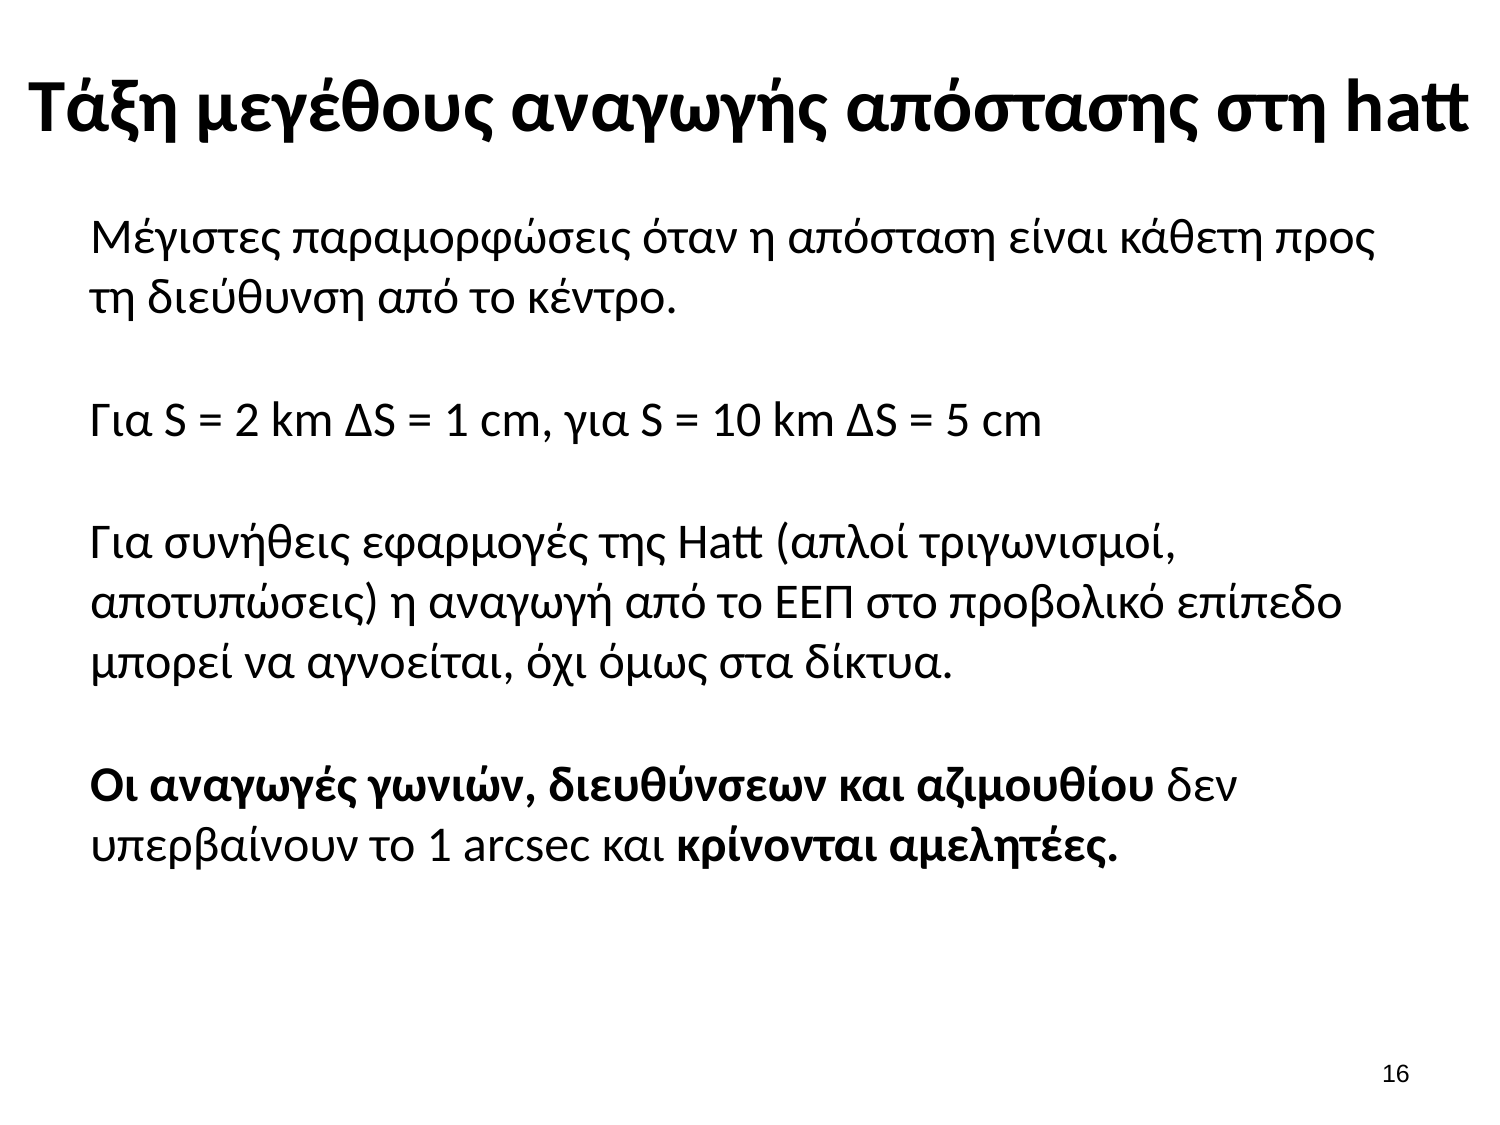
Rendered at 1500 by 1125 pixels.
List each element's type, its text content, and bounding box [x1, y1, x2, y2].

title Τάξη μεγέθους αναγωγής απόστασης στη hatt [0, 19, 1500, 185]
list Μέγιστες παραμορφώσεις όταν η απόσταση είναι κάθετη προς τη διεύθυνση από το κέντρο. Για S = 2 km ΔS = 1 cm, για S = 10 km ΔS = 5 cm Για συνήθεις εφαρμογές της Hatt (απλοί τριγωνισμοί, αποτυπώσεις) η αναγωγή από το ΕΕΠ στο προβολικό επίπεδο μπορεί να αγνοείται, όχι όμως στα δίκτυα. Οι αναγωγές γωνιών, διευθύνσεων και αζιμουθίου δεν υπερβαίνουν το 1 arcsec και κρίνονται αμελητέες. [75, 196, 1425, 1024]
slide_number 15 [1074, 1042, 1425, 1103]
